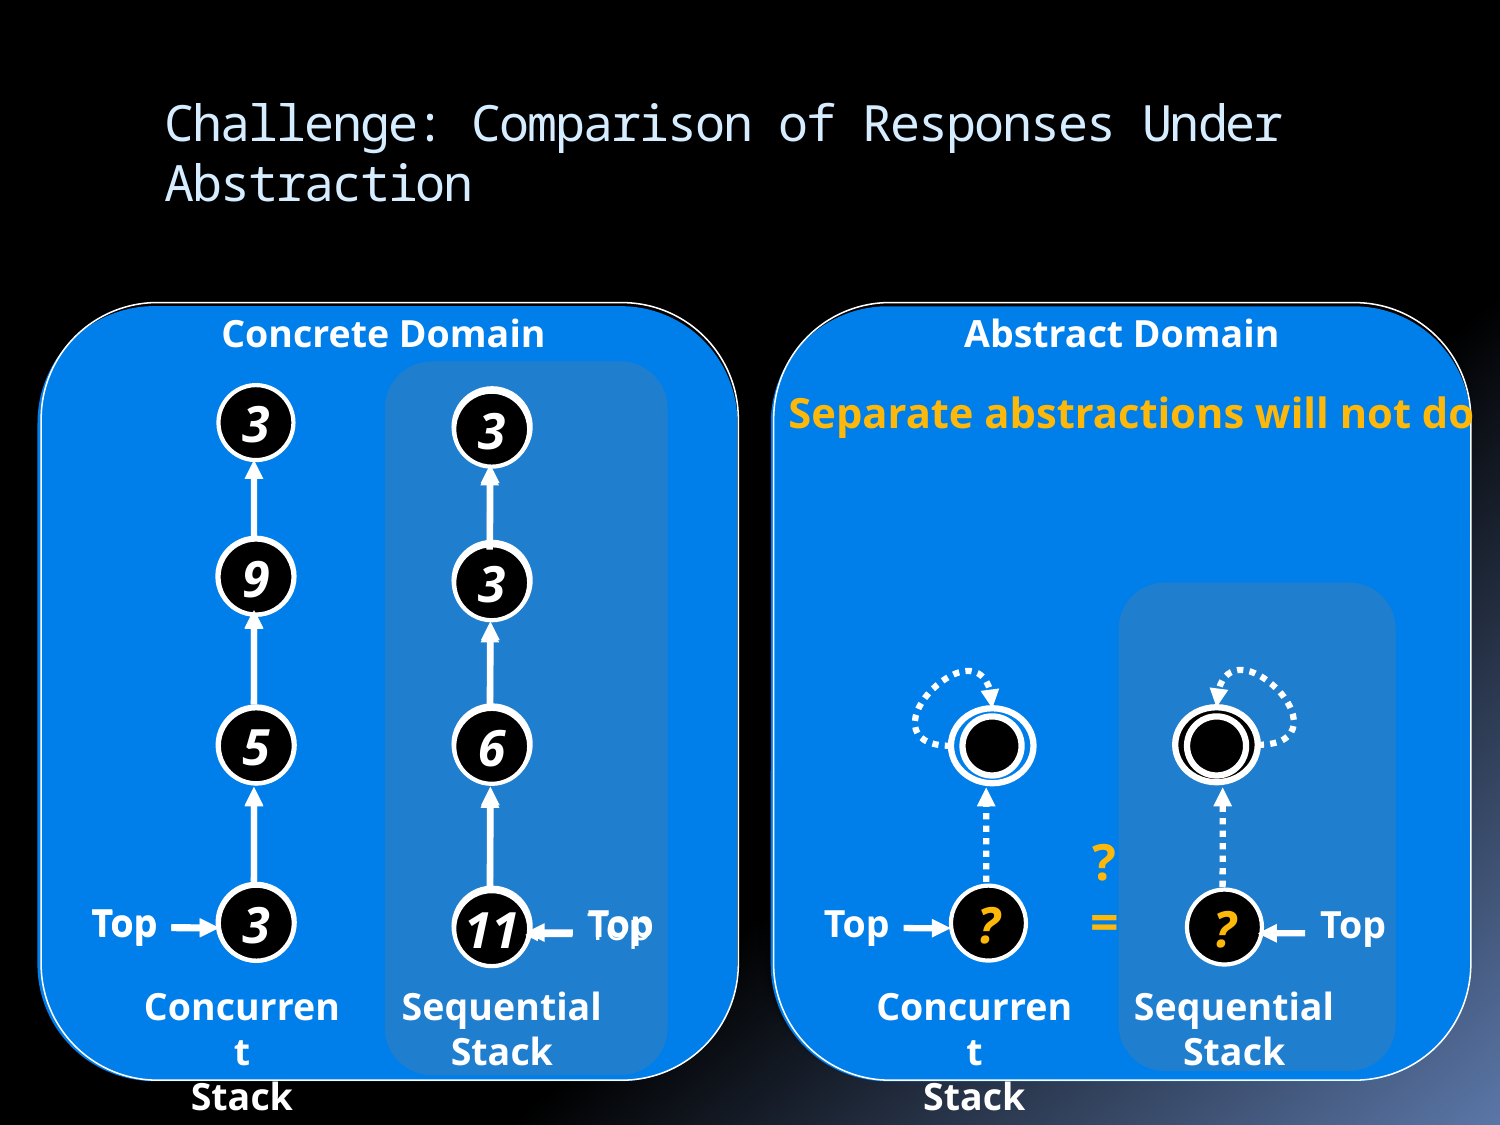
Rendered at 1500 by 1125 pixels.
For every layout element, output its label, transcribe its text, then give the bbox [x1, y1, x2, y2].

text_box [76, 539, 295, 961]
title Challenge: Comparison of Responses Under Abstraction [150, 83, 1425, 234]
text_box [37, 351, 123, 1077]
text_box [780, 363, 1464, 379]
text_box Sequential Stack [383, 975, 620, 1081]
text_box [770, 444, 856, 1077]
text_box [773, 444, 1471, 1081]
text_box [453, 391, 703, 967]
text_box Concurrent Stack [856, 975, 1093, 1125]
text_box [947, 704, 993, 747]
text_box Abstract Domain [773, 302, 1471, 363]
text_box Concrete Domain [206, 302, 585, 363]
text_box Concurrent Stack [123, 975, 361, 1125]
text_box Sequential Stack [1116, 975, 1353, 1081]
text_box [76, 384, 294, 528]
text_box [41, 302, 739, 1081]
text_box Separate abstractions will not do [762, 379, 1490, 444]
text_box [1216, 703, 1262, 745]
